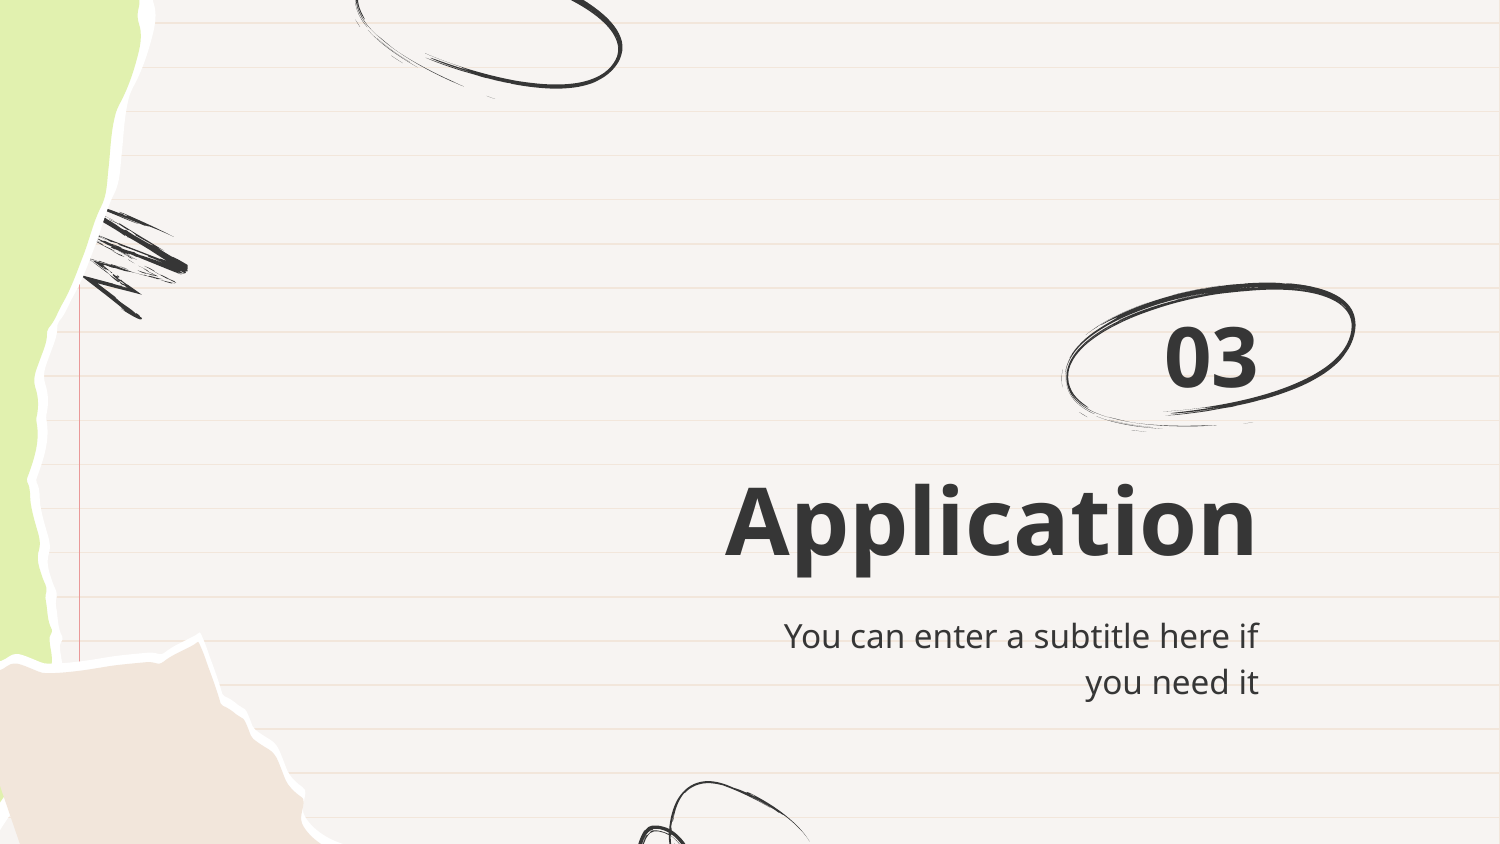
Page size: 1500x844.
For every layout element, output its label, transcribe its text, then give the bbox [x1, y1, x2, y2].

title Application [559, 443, 1275, 590]
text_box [1070, 262, 1345, 448]
subtitle You can enter a subtitle here if you need it [744, 594, 1275, 697]
